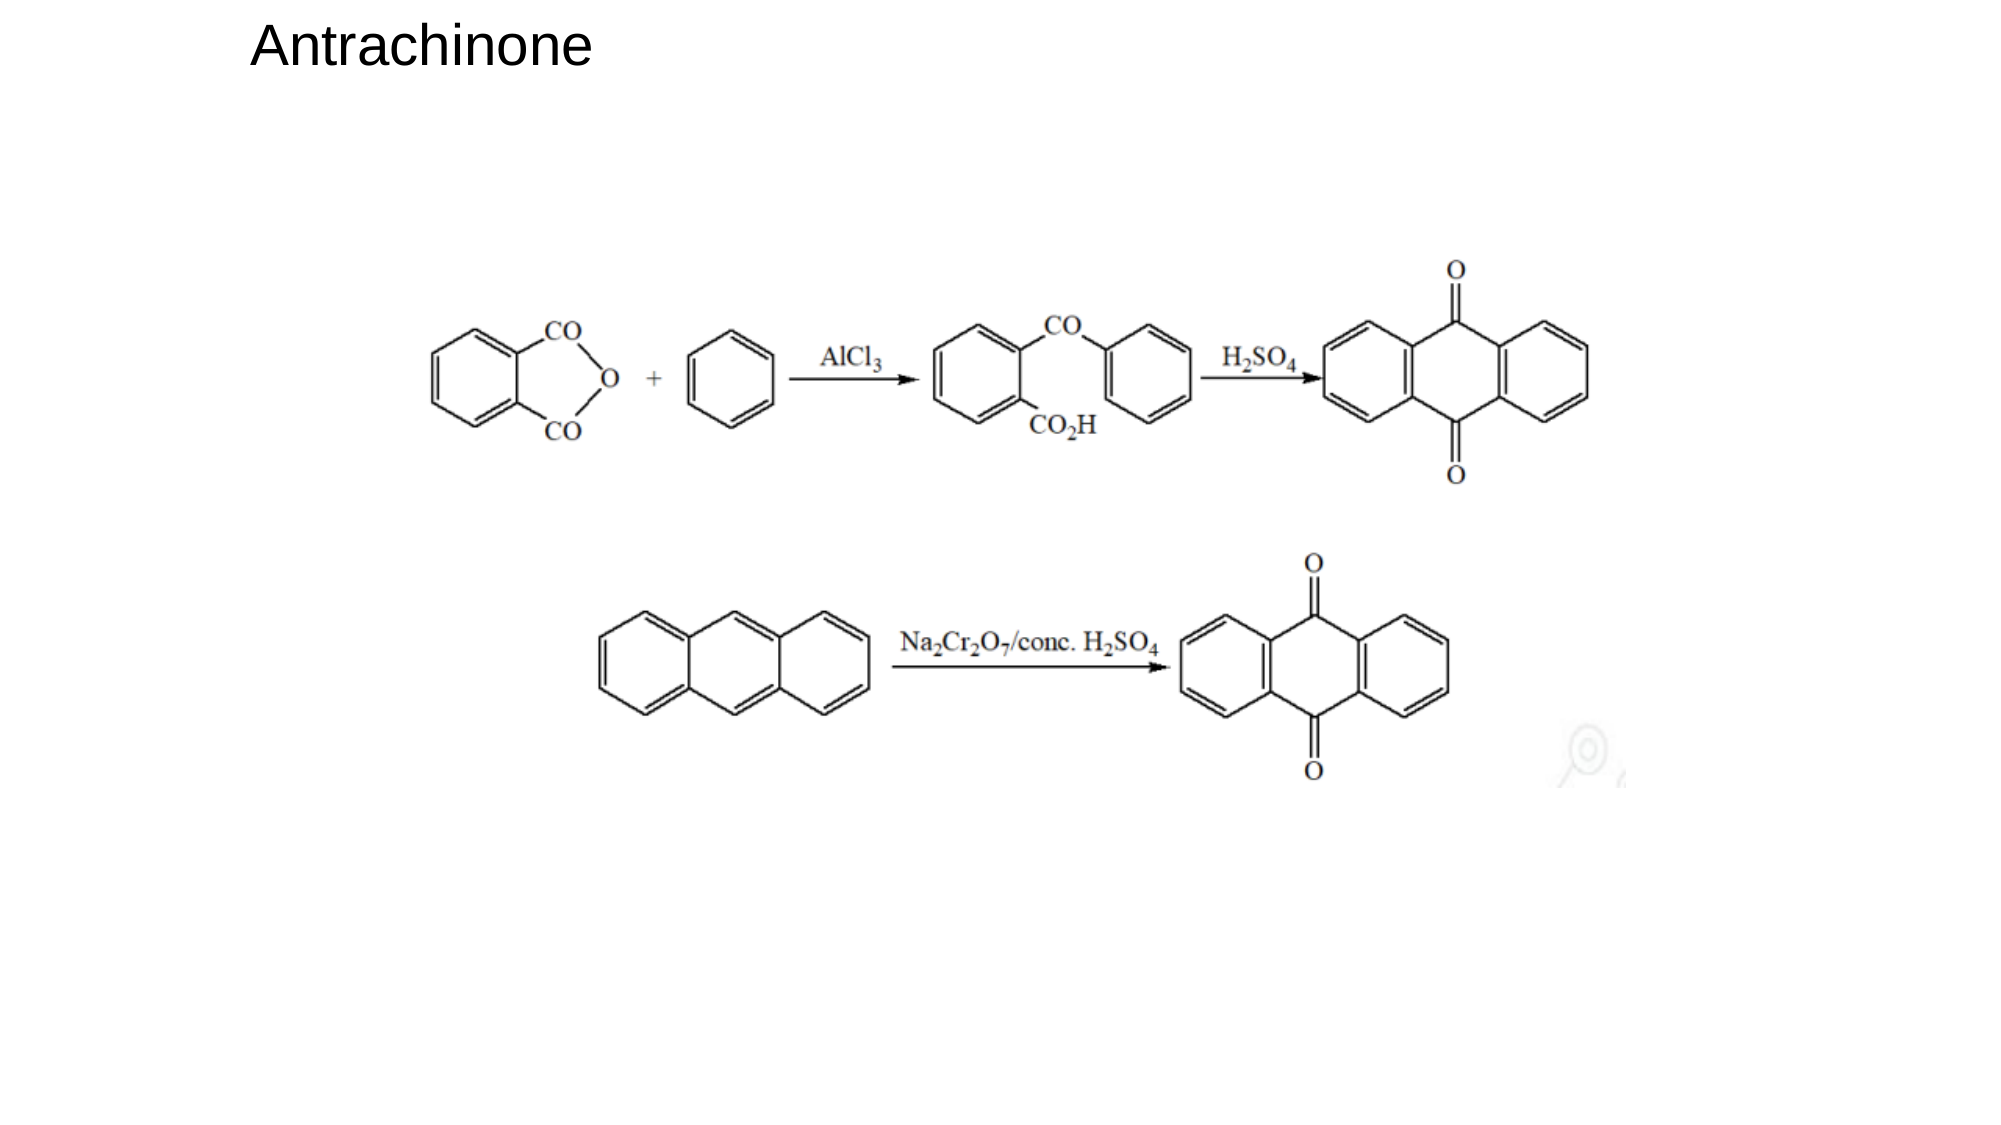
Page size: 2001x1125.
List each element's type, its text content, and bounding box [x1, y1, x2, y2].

picture [393, 246, 1627, 789]
text_box Antrachinone [235, 0, 1625, 85]
